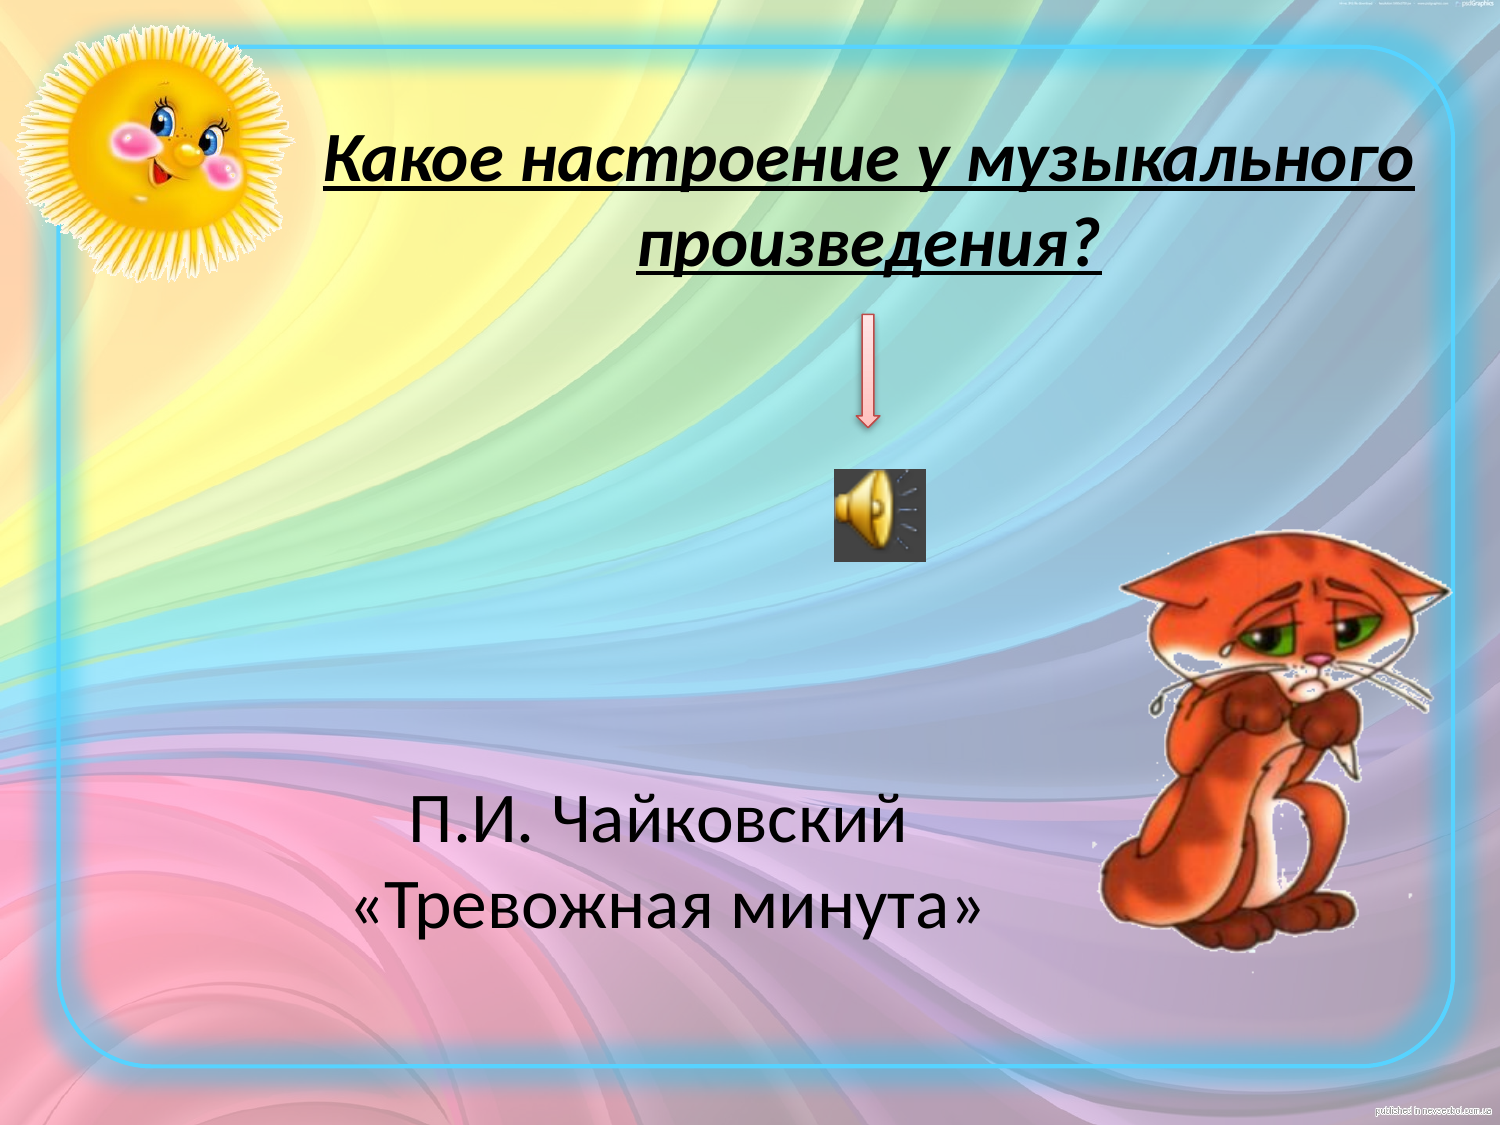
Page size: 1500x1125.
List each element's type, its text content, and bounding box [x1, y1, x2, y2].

picture [1080, 503, 1500, 1000]
picture [11, 11, 340, 340]
picture [832, 467, 928, 563]
text_box [855, 313, 881, 429]
title П.И. Чайковский «Тревожная минута» [230, 763, 1075, 951]
text_box Какое настроение у музыкального произведения? [277, 101, 1461, 290]
